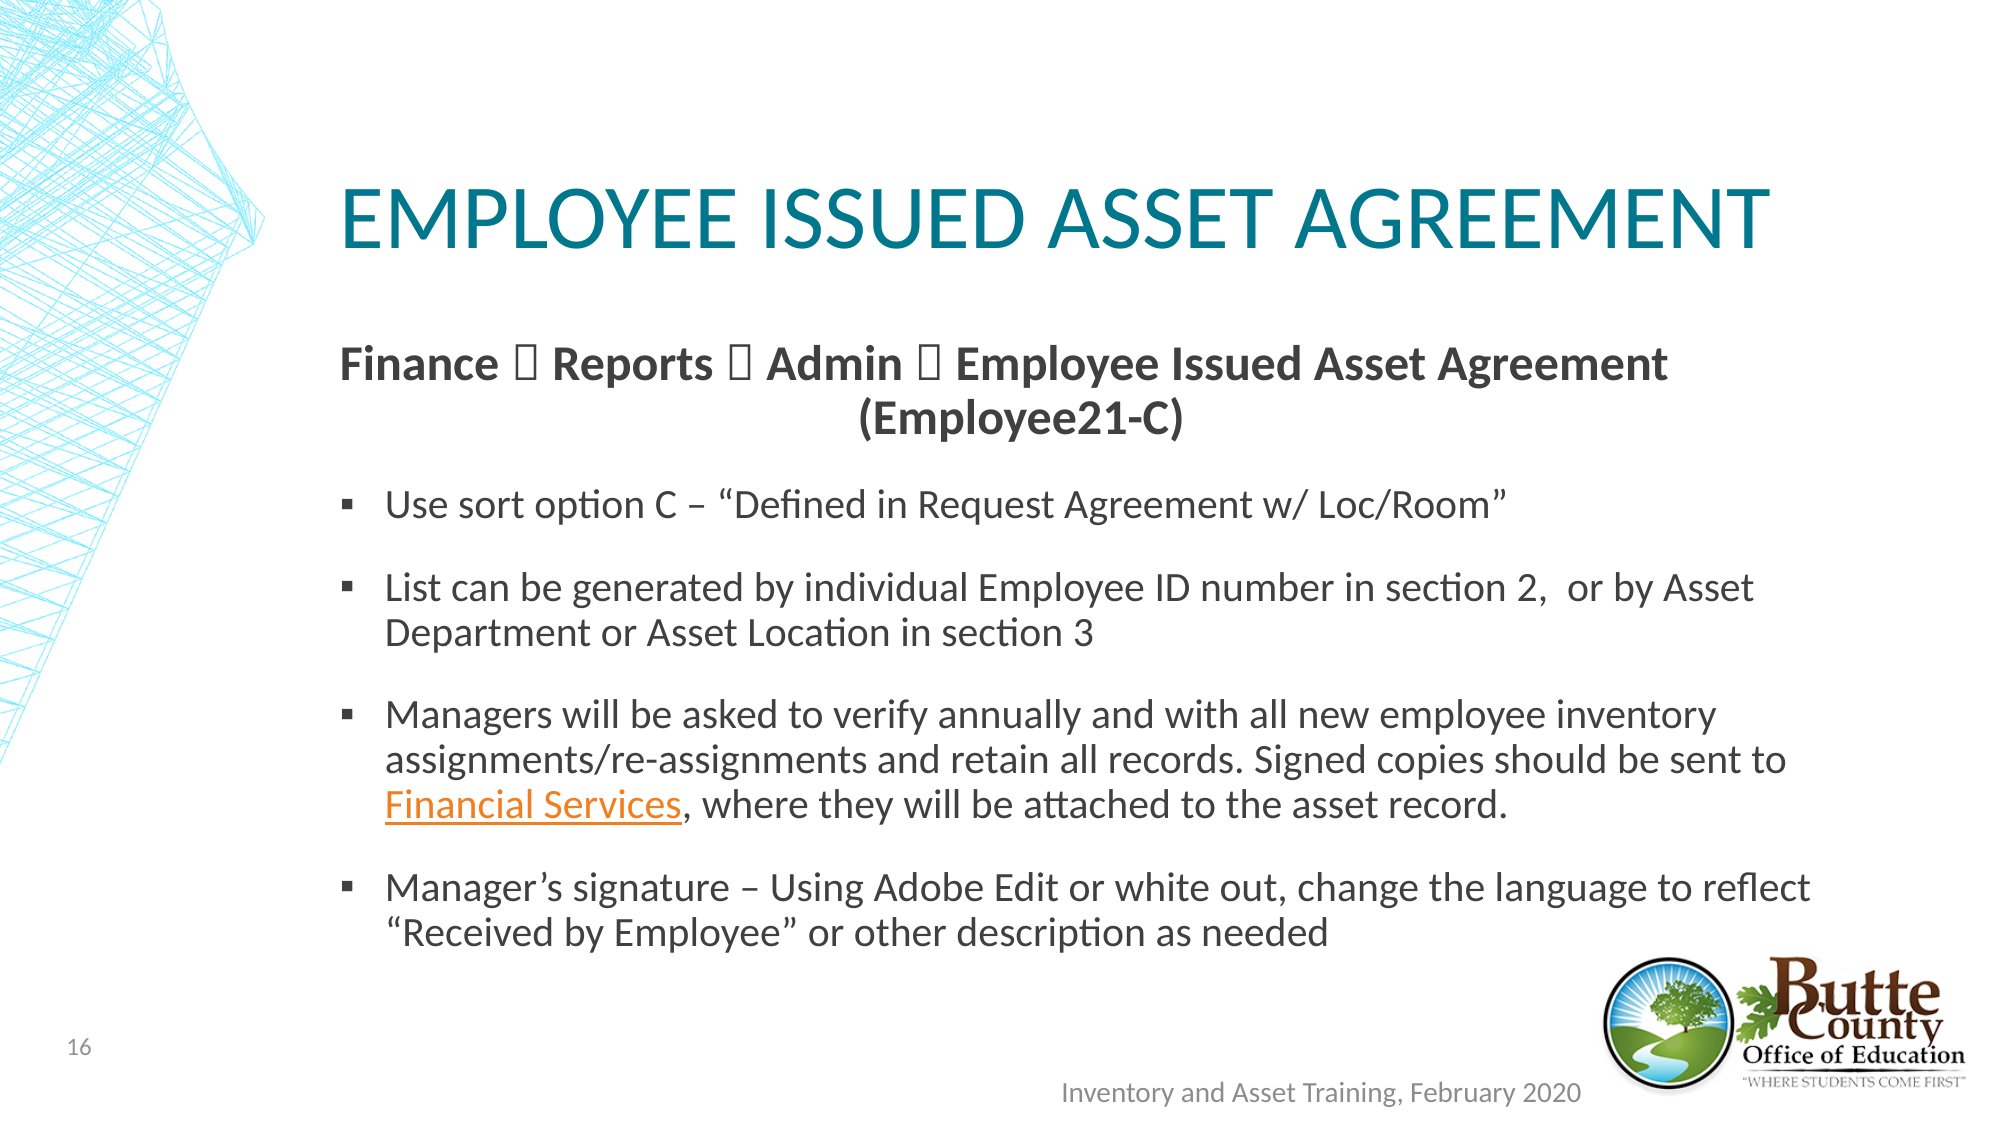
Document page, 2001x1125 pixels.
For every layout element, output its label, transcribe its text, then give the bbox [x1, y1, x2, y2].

list Finance  Reports  Admin  Employee Issued Asset Agreement (Employee21-C) Use sort option C – “Defined in Request Agreement w/ Loc/Room” List can be generated by individual Employee ID number in section 2, or by Asset Department or Asset Location in section 3 Managers will be asked to verify annually and with all new employee inventory assignments/re-assignments and retain all records. Signed copies should be sent to Financial Services, where they will be attached to the asset record. Manager’s signature – Using Adobe Edit or white out, change the language to reflect “Received by Employee” or other description as needed [324, 330, 1863, 1065]
text_box Inventory and Asset Training, February 2020 [324, 1065, 1597, 1116]
title Employee issued asset agreement [324, 62, 1863, 275]
slide_number 16 [51, 1028, 170, 1062]
picture [0, 0, 2001, 1125]
